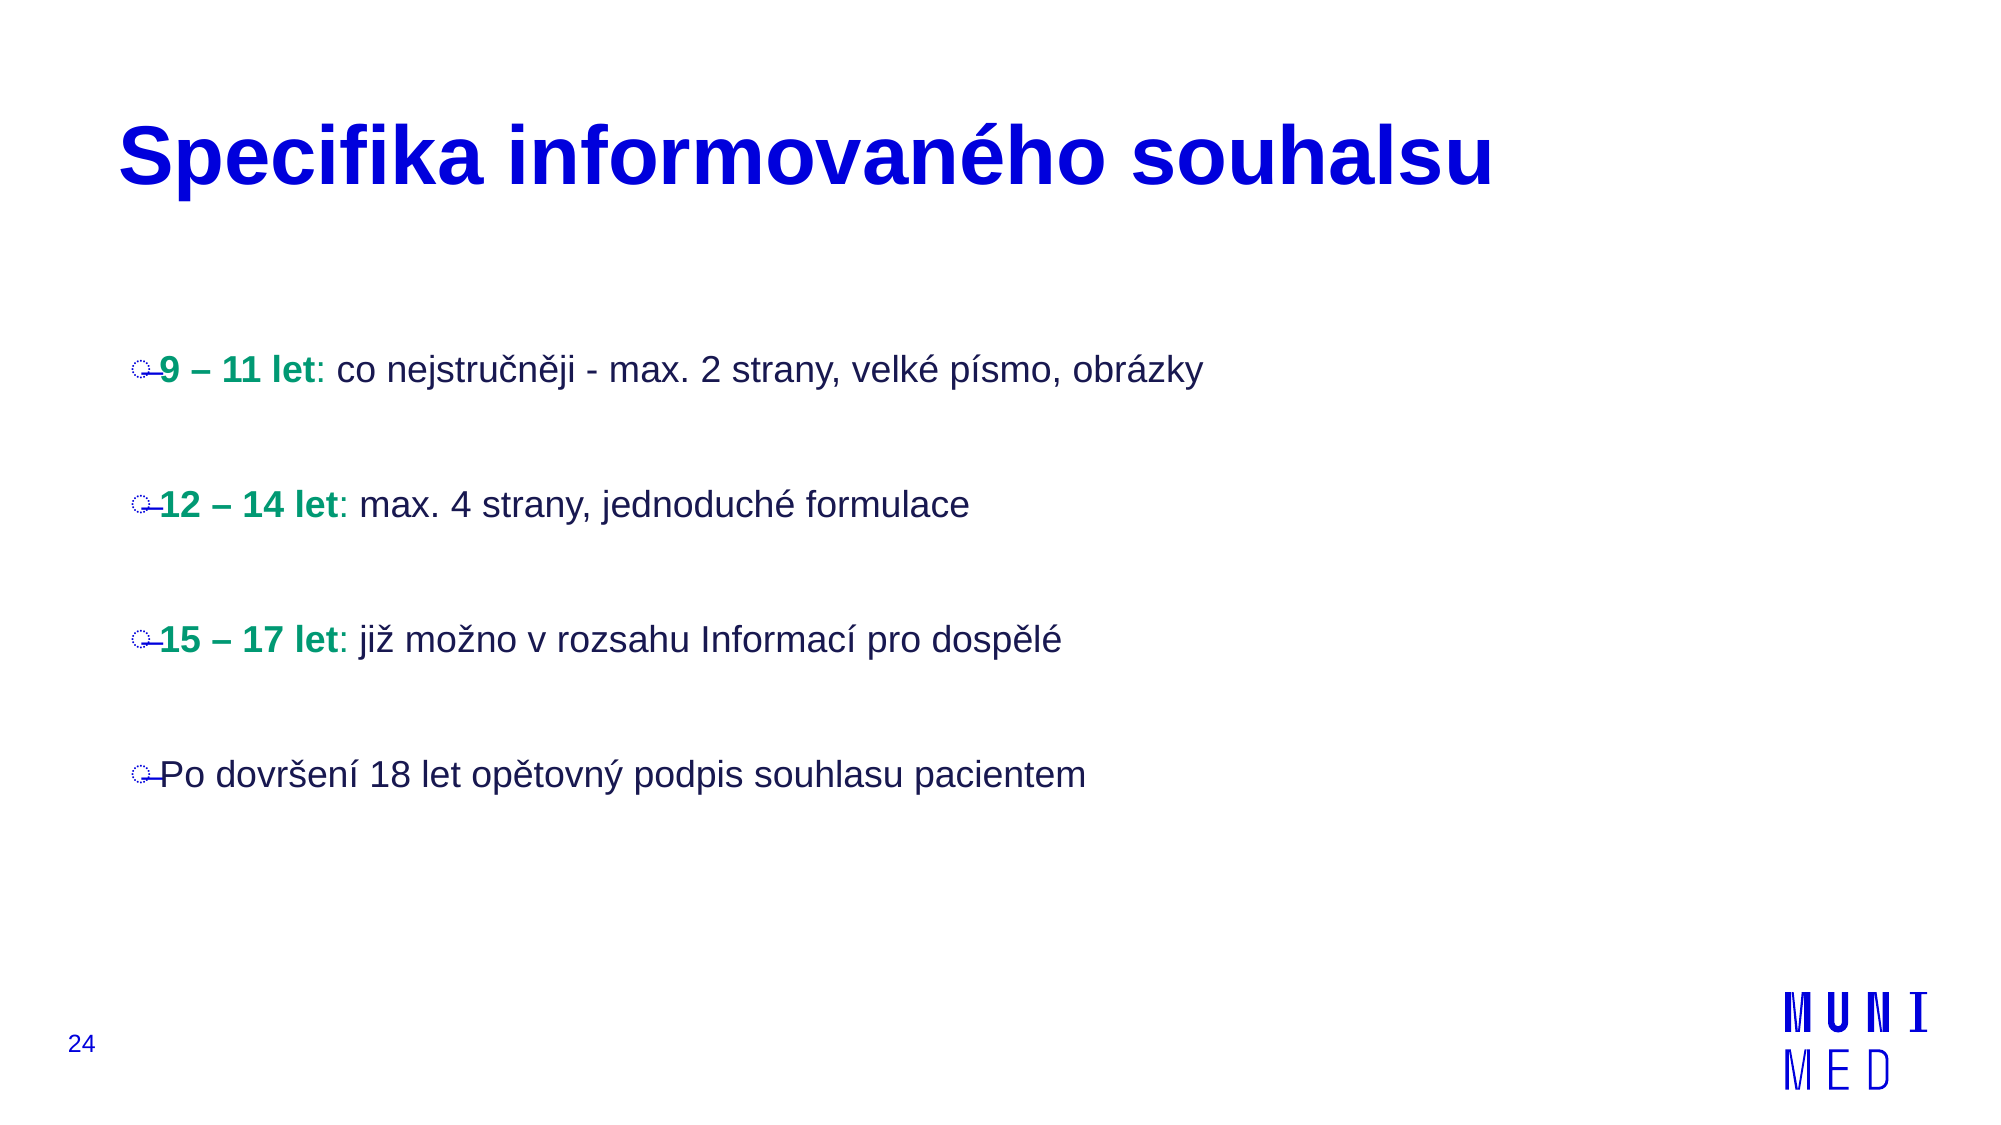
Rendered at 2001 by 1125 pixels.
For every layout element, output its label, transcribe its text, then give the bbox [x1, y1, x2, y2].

title Specifika informovaného souhalsu [118, 118, 1883, 193]
slide_number 24 [67, 1021, 110, 1063]
list 9 – 11 let: co nejstručněji - max. 2 strany, velké písmo, obrázky 12 – 14 let: max. 4 strany, jednoduché formulace 15 – 17 let: již možno v rozsahu Informací pro dospělé Po dovršení 18 let opětovný podpis souhlasu pacientem [118, 277, 1883, 957]
